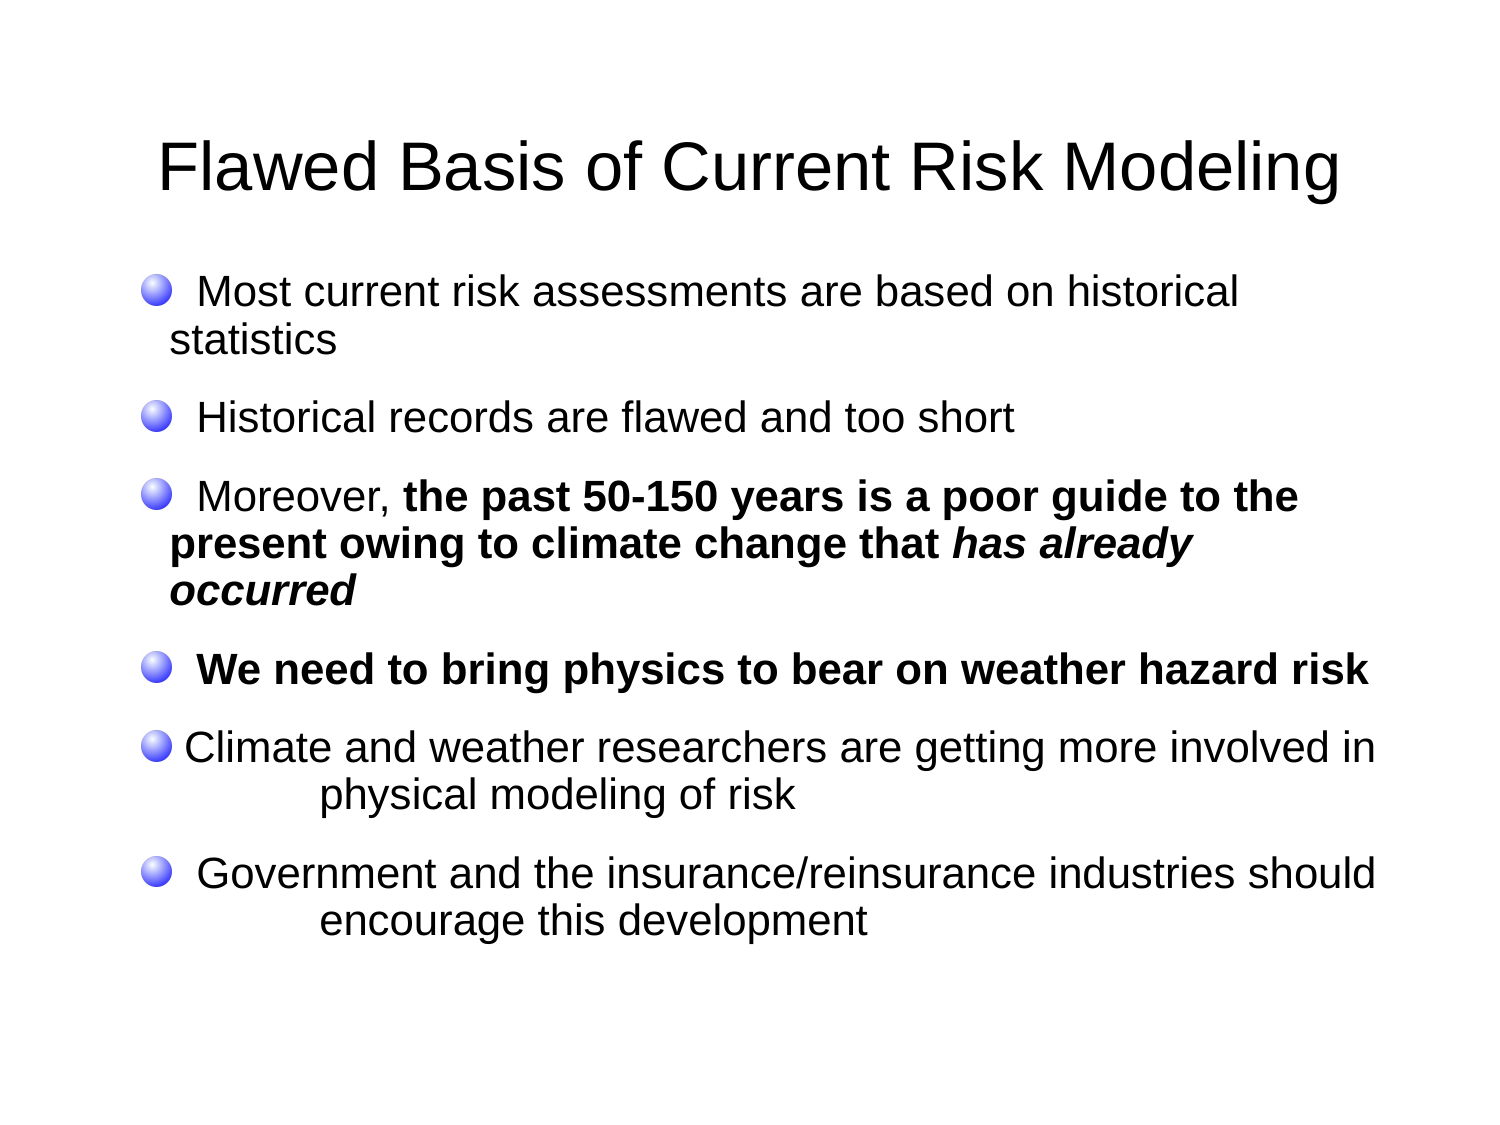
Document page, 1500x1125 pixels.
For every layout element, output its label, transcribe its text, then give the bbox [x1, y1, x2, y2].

picture [141, 478, 172, 510]
picture [141, 730, 172, 762]
picture [141, 651, 172, 683]
picture [141, 856, 172, 887]
title Flawed Basis of Current Risk Modeling [103, 59, 1397, 278]
picture [141, 274, 172, 306]
picture [141, 400, 172, 432]
list Most current risk assessments are based on historical statistics Historical records are flawed and too short Moreover, the past 50-150 years is a poor guide to the present owing to climate change that has already occurred We need to bring physics to bear on weather hazard risk Climate and weather researchers are getting more involved in physical modeling of risk Government and the insurance/reinsurance industries should encourage this development [126, 261, 1407, 1048]
